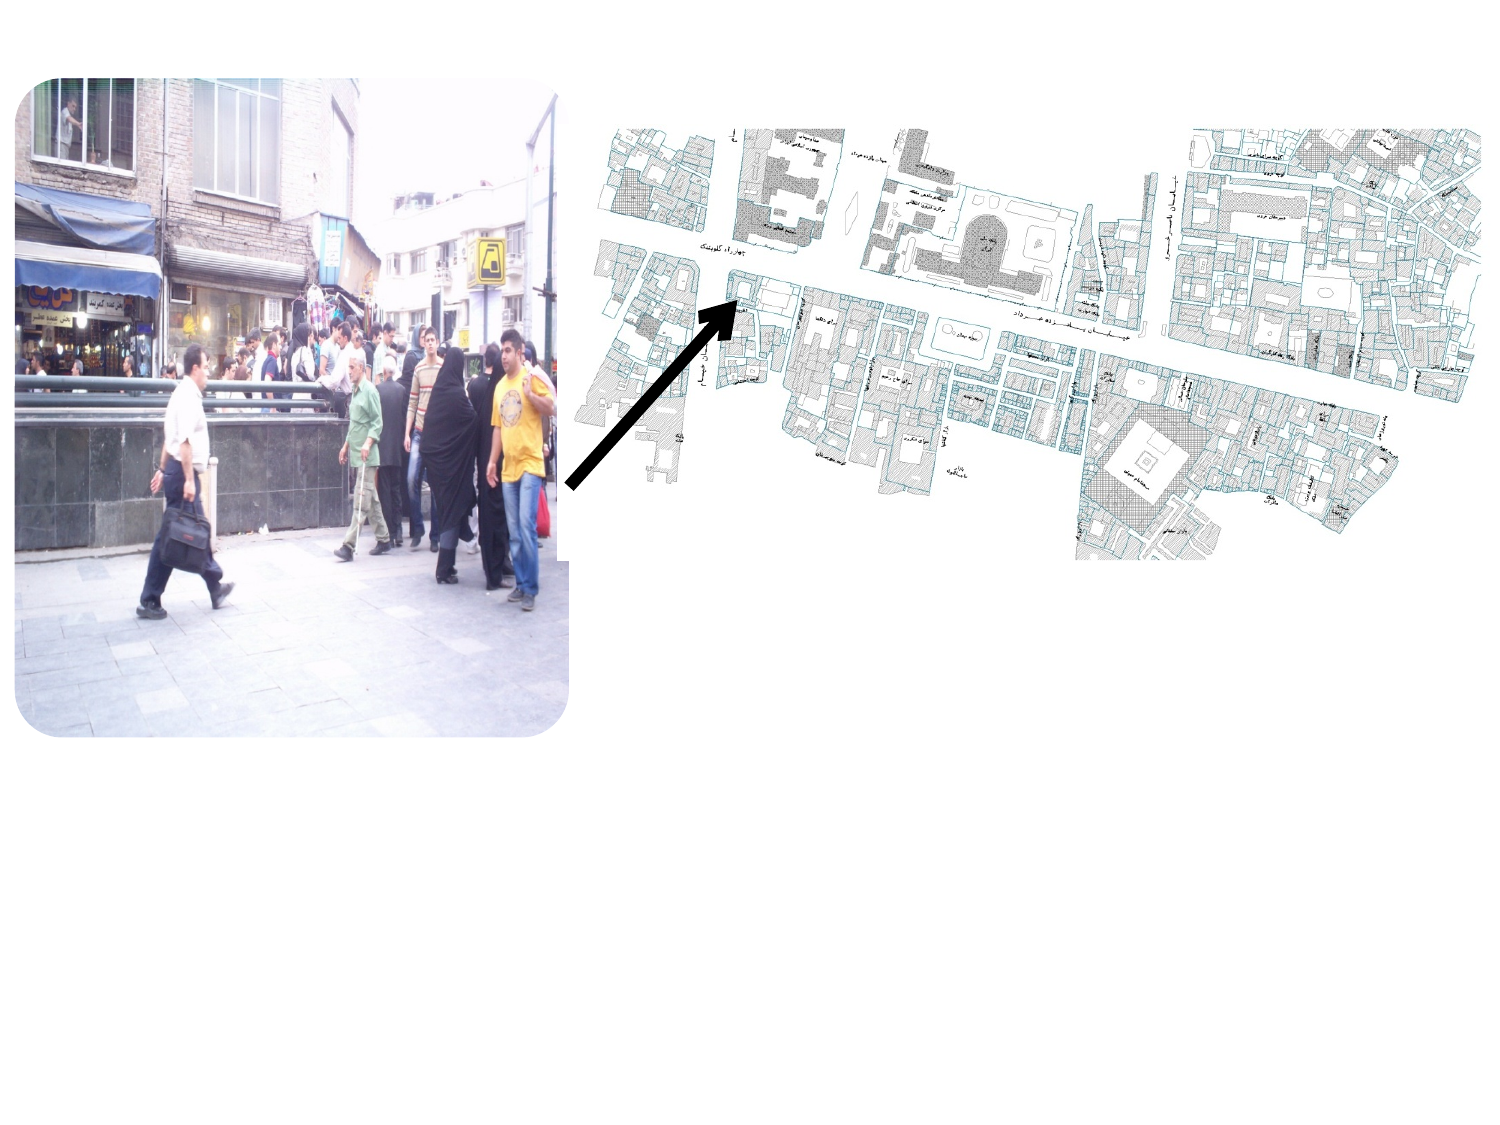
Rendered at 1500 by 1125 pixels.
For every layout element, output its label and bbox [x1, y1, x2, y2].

text_box [568, 299, 738, 487]
picture [14, 78, 1500, 738]
